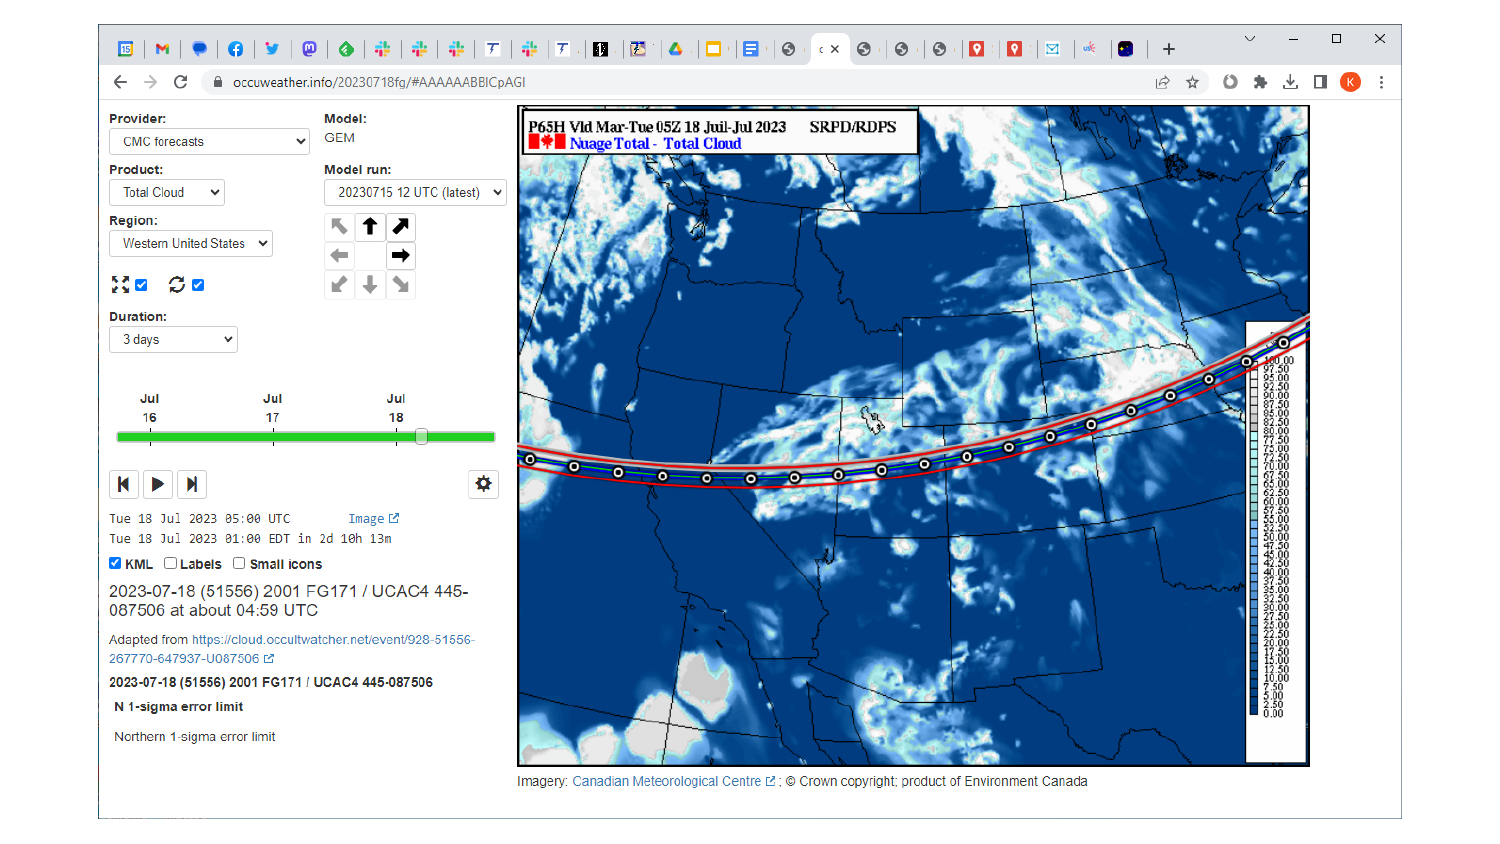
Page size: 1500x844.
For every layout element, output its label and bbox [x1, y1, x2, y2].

picture [98, 24, 1402, 819]
